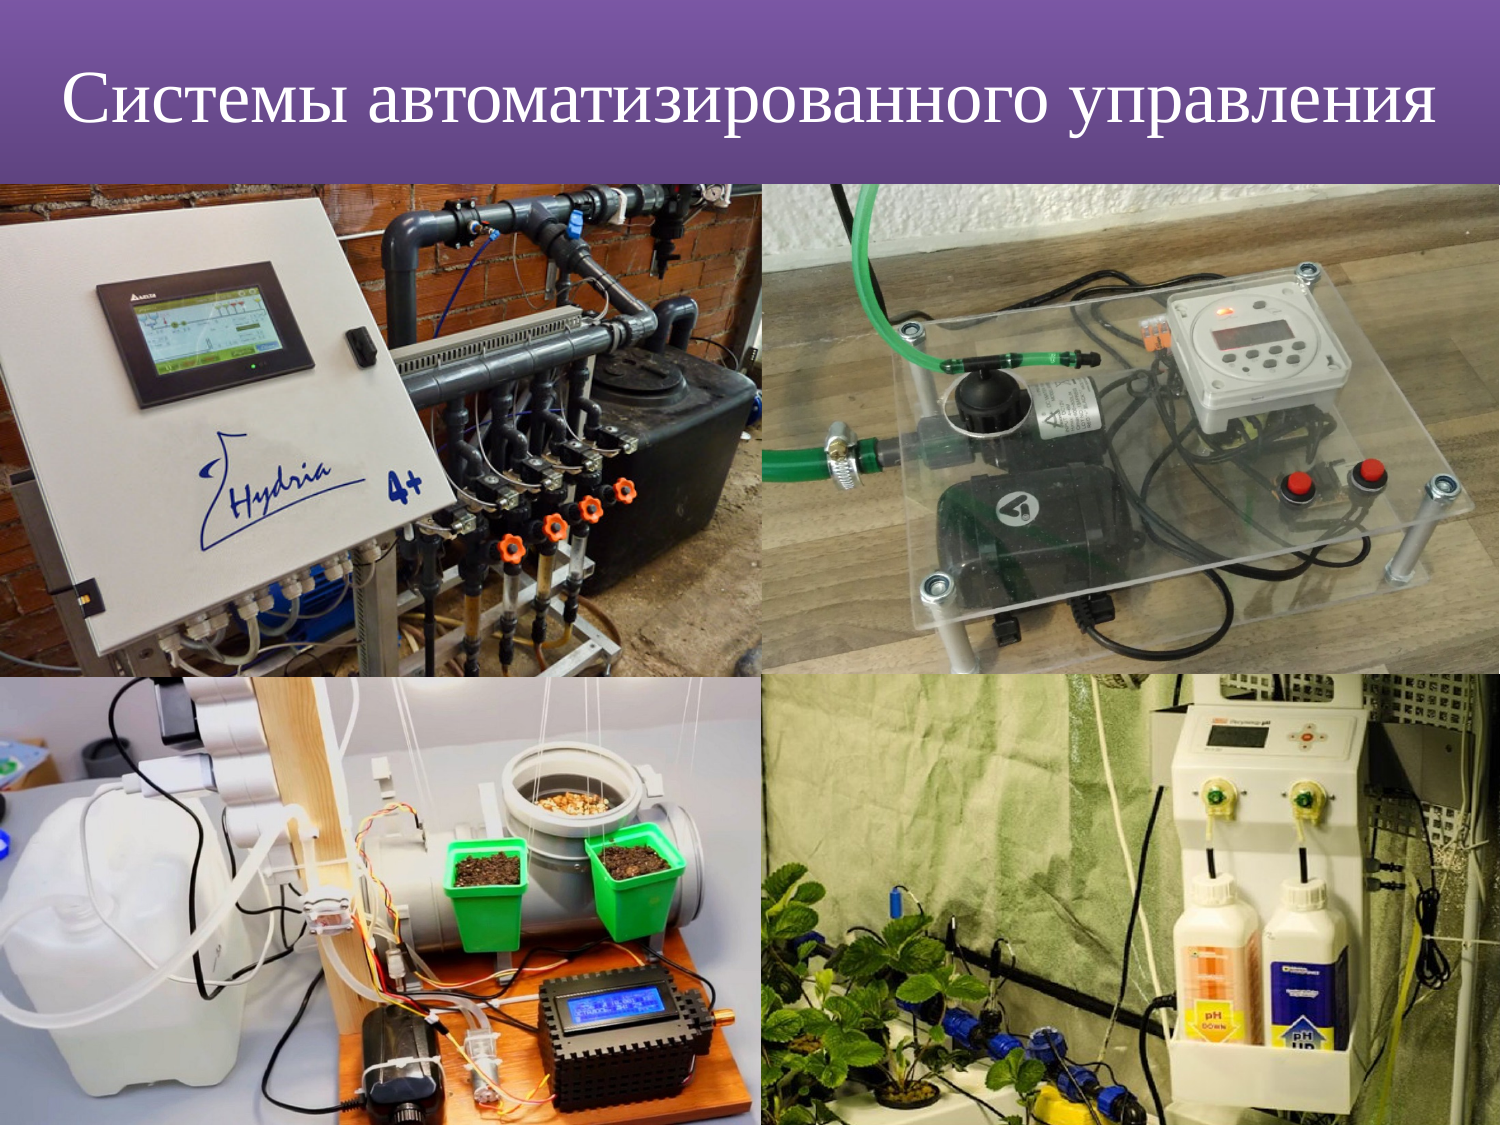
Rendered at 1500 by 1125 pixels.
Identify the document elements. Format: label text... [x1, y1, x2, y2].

title Системы автоматизированного управления [0, 0, 1500, 183]
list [0, 184, 759, 675]
picture [0, 184, 1500, 1125]
